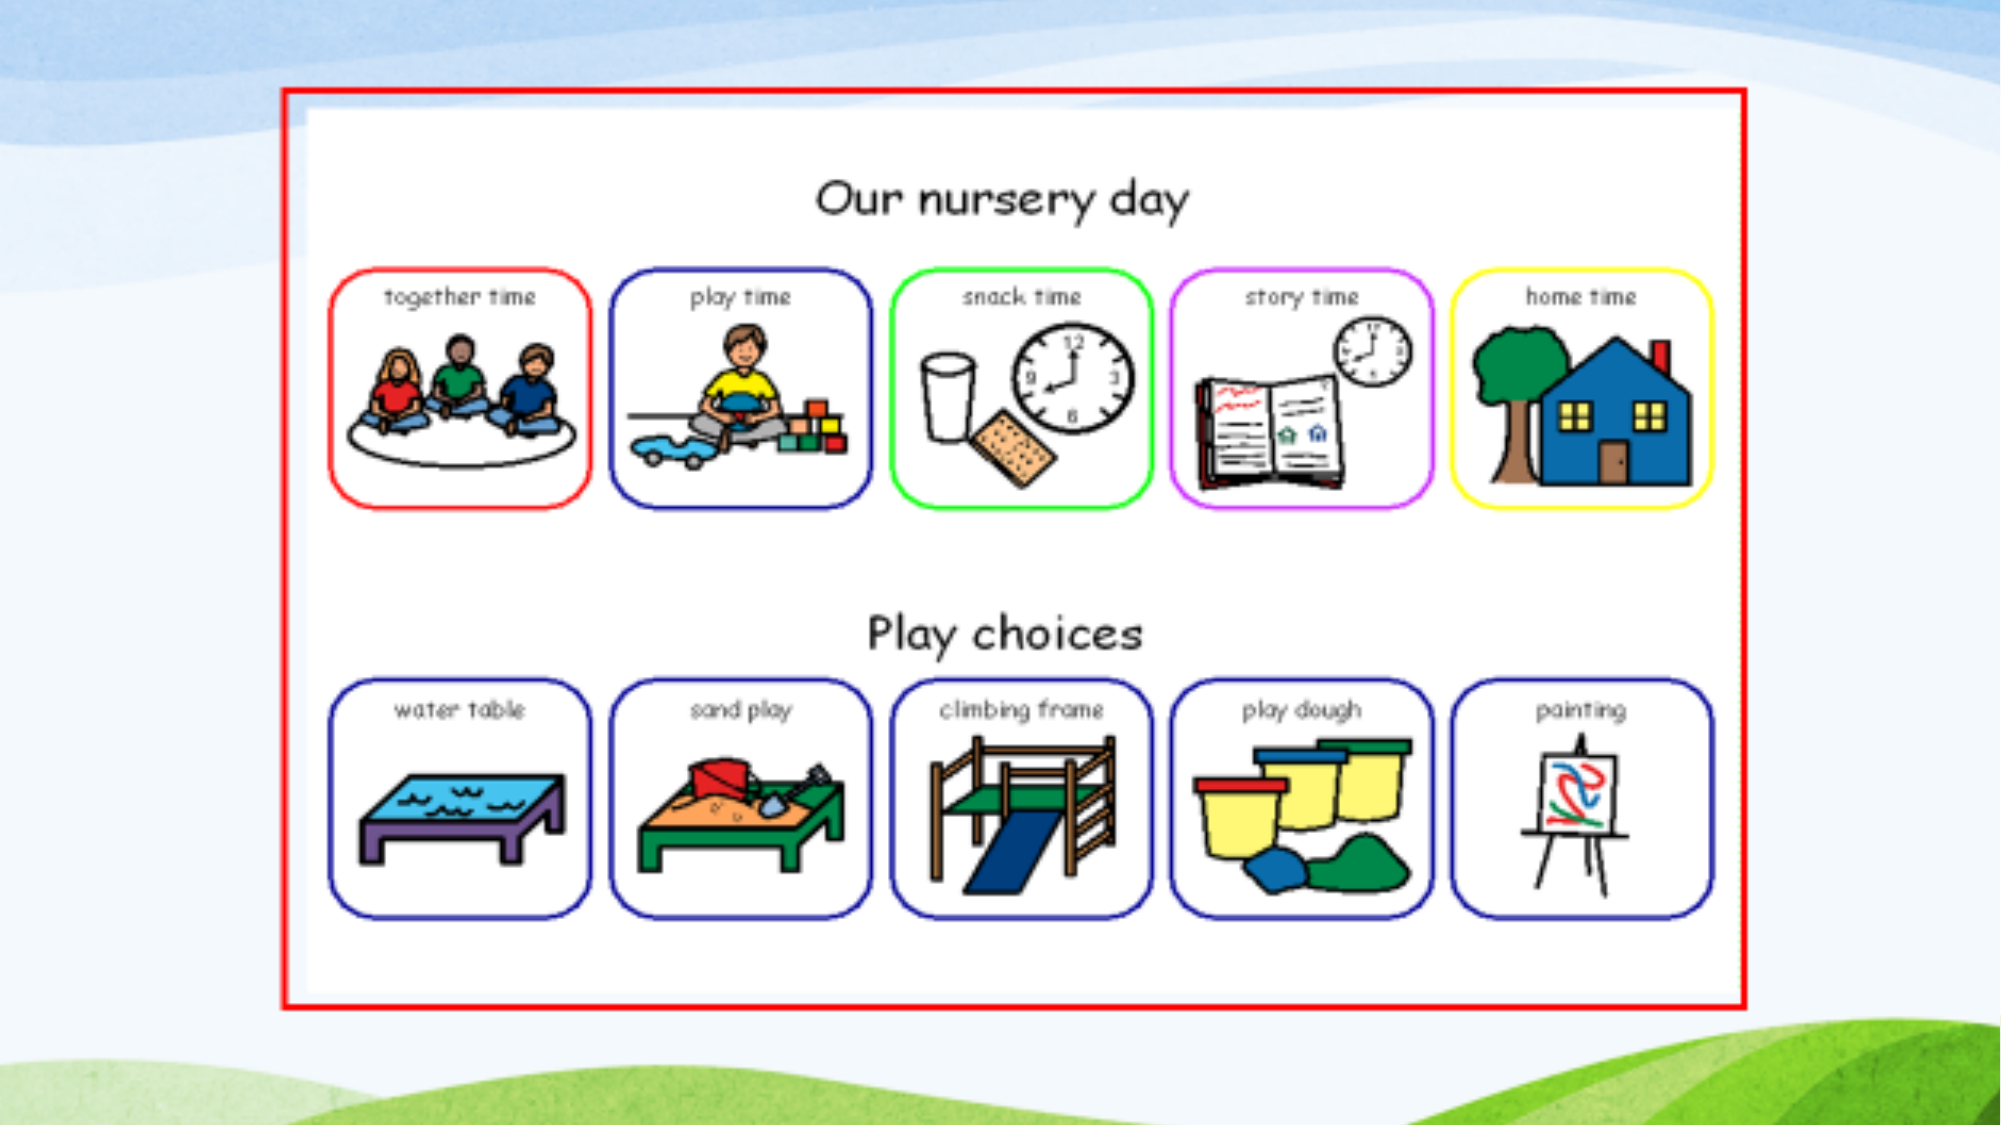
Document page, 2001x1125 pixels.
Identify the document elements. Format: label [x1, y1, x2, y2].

list [0, 0, 2000, 1125]
